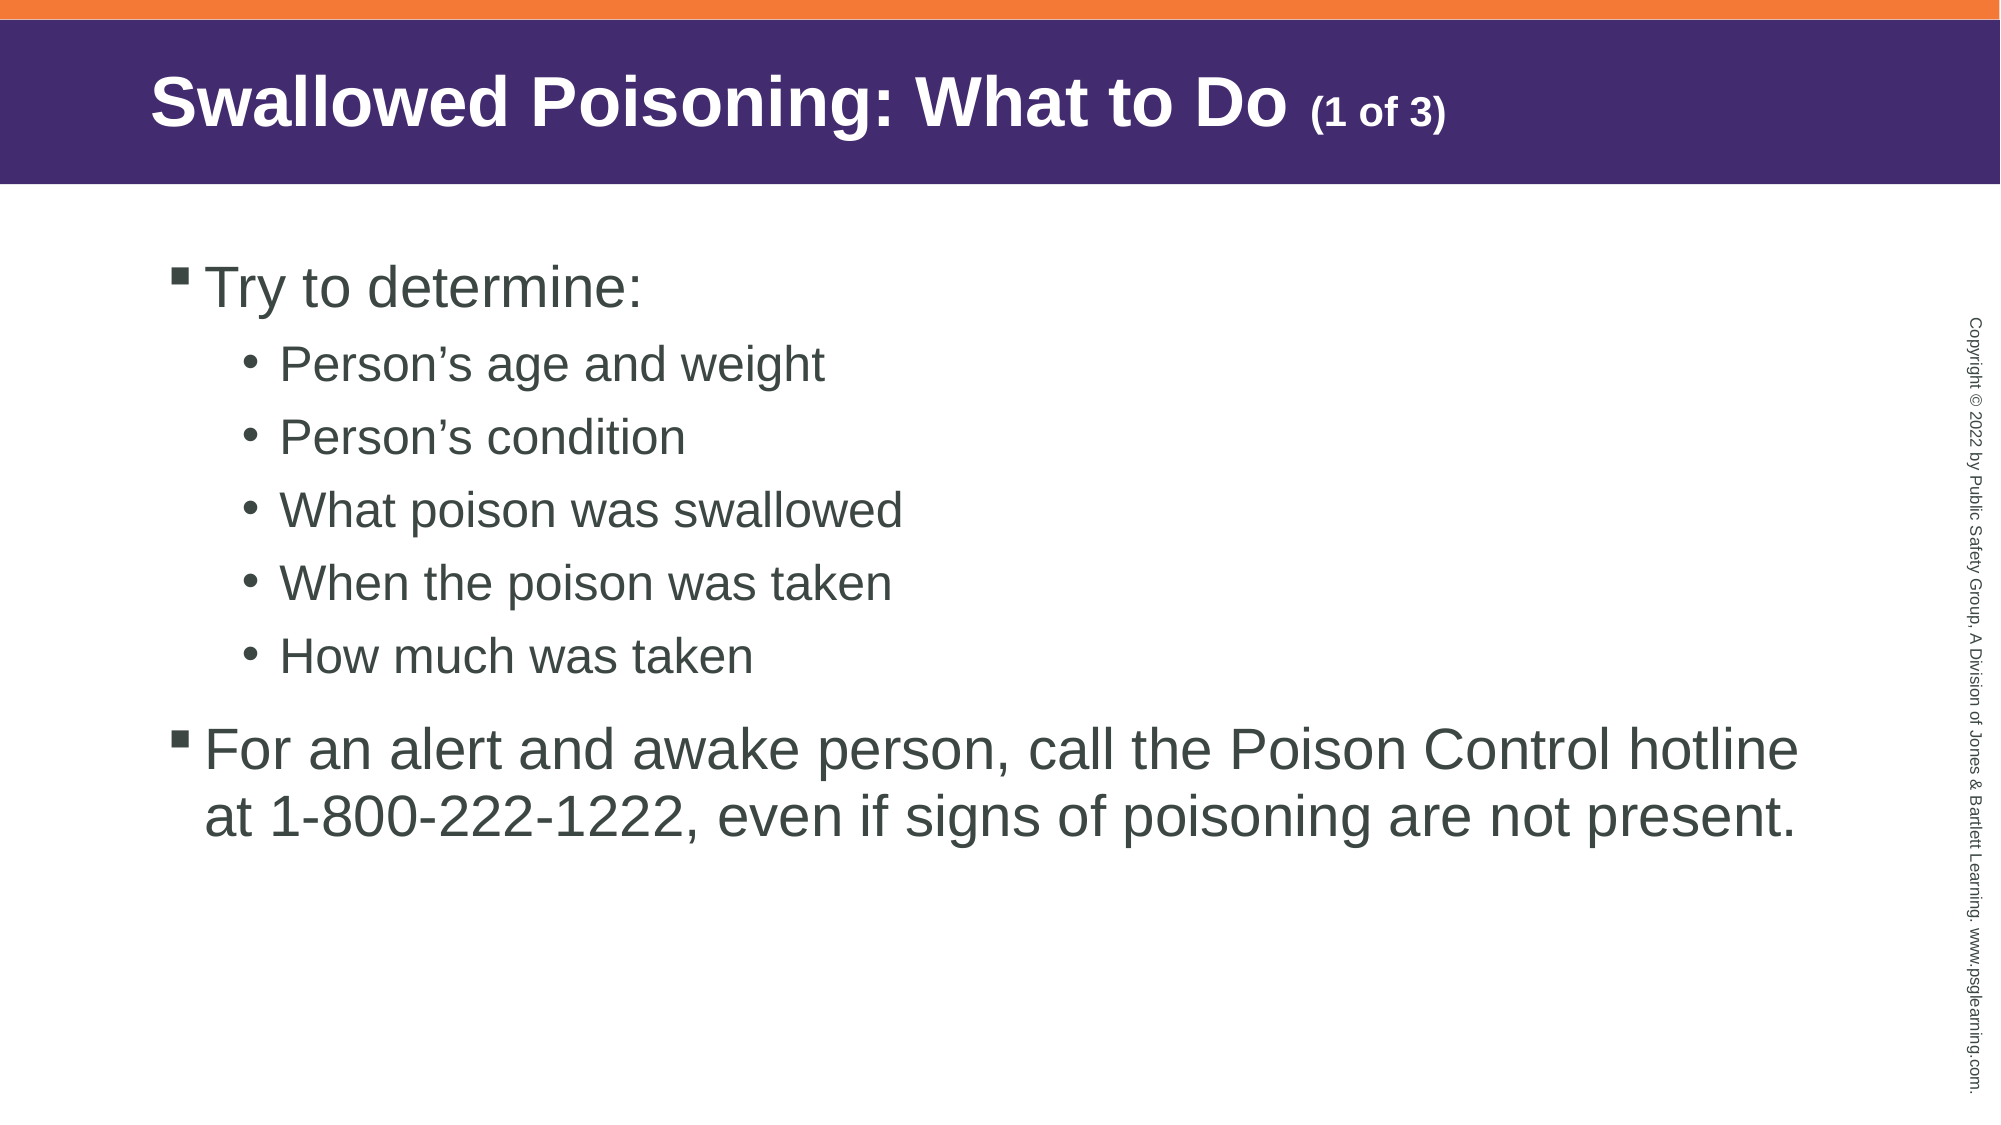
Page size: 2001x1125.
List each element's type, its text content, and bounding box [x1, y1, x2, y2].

title Swallowed Poisoning: What to Do (1 of 3) [0, 19, 2000, 185]
list Try to determine: Person’s age and weight Person’s condition What poison was swallowed When the poison was taken How much was taken For an alert and awake person, call the Poison Control hotline at 1-800-222-1222, even if signs of poisoning are not present. [151, 244, 1840, 1016]
